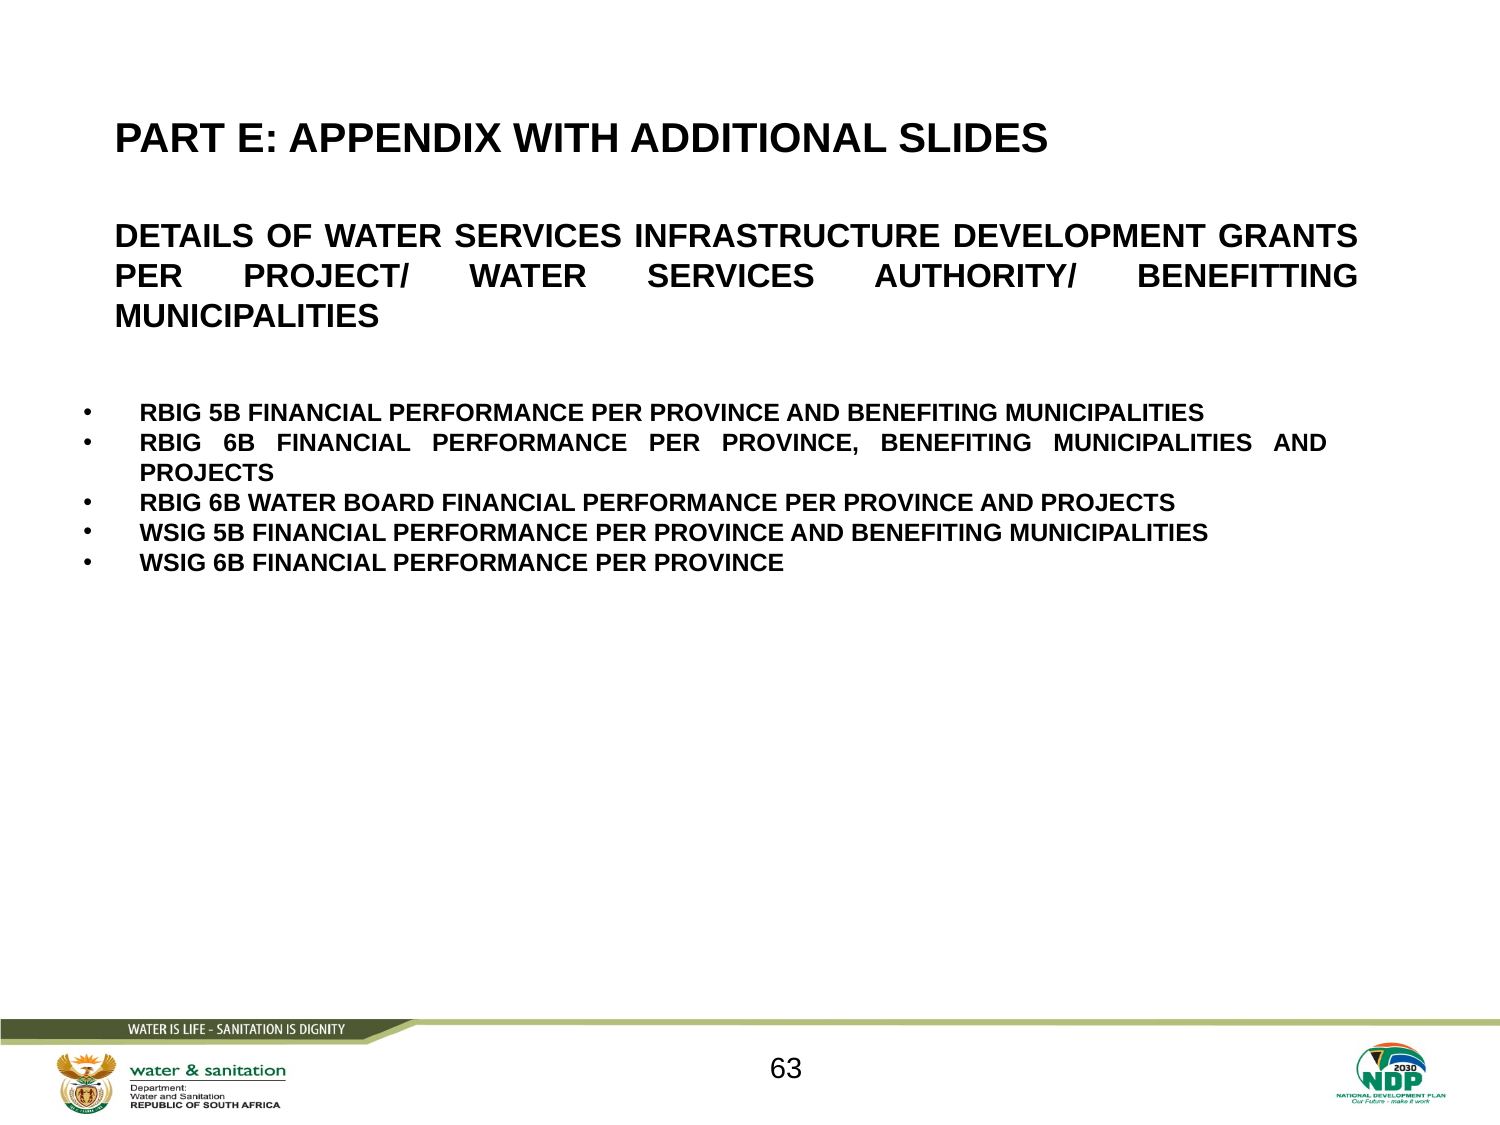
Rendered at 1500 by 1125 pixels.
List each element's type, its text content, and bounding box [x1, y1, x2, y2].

slide_number 63 [611, 1042, 962, 1102]
picture [0, 1012, 1500, 1125]
title PART e: APPENDIX WITH additional slides [99, 103, 1375, 188]
text_box DETAILS OF WATER SERVICES INFRASTRUCTURE DEVELOPMENT GRANTS PER PROJECT/ WATER SERVICES AUTHORITY/ BENEFITTING MUNICIPALITIES [99, 207, 1375, 369]
text_box RBIG 5B financial performance per province and benefiting municipalities RBIG 6B financial performance per province, benefiting municipalities and projects RBIG 6B Water Board financial performance per province and projects WSIG 5B financial performance per province and benefiting municipalities WSIG 6B financial performance per province [68, 389, 1344, 588]
